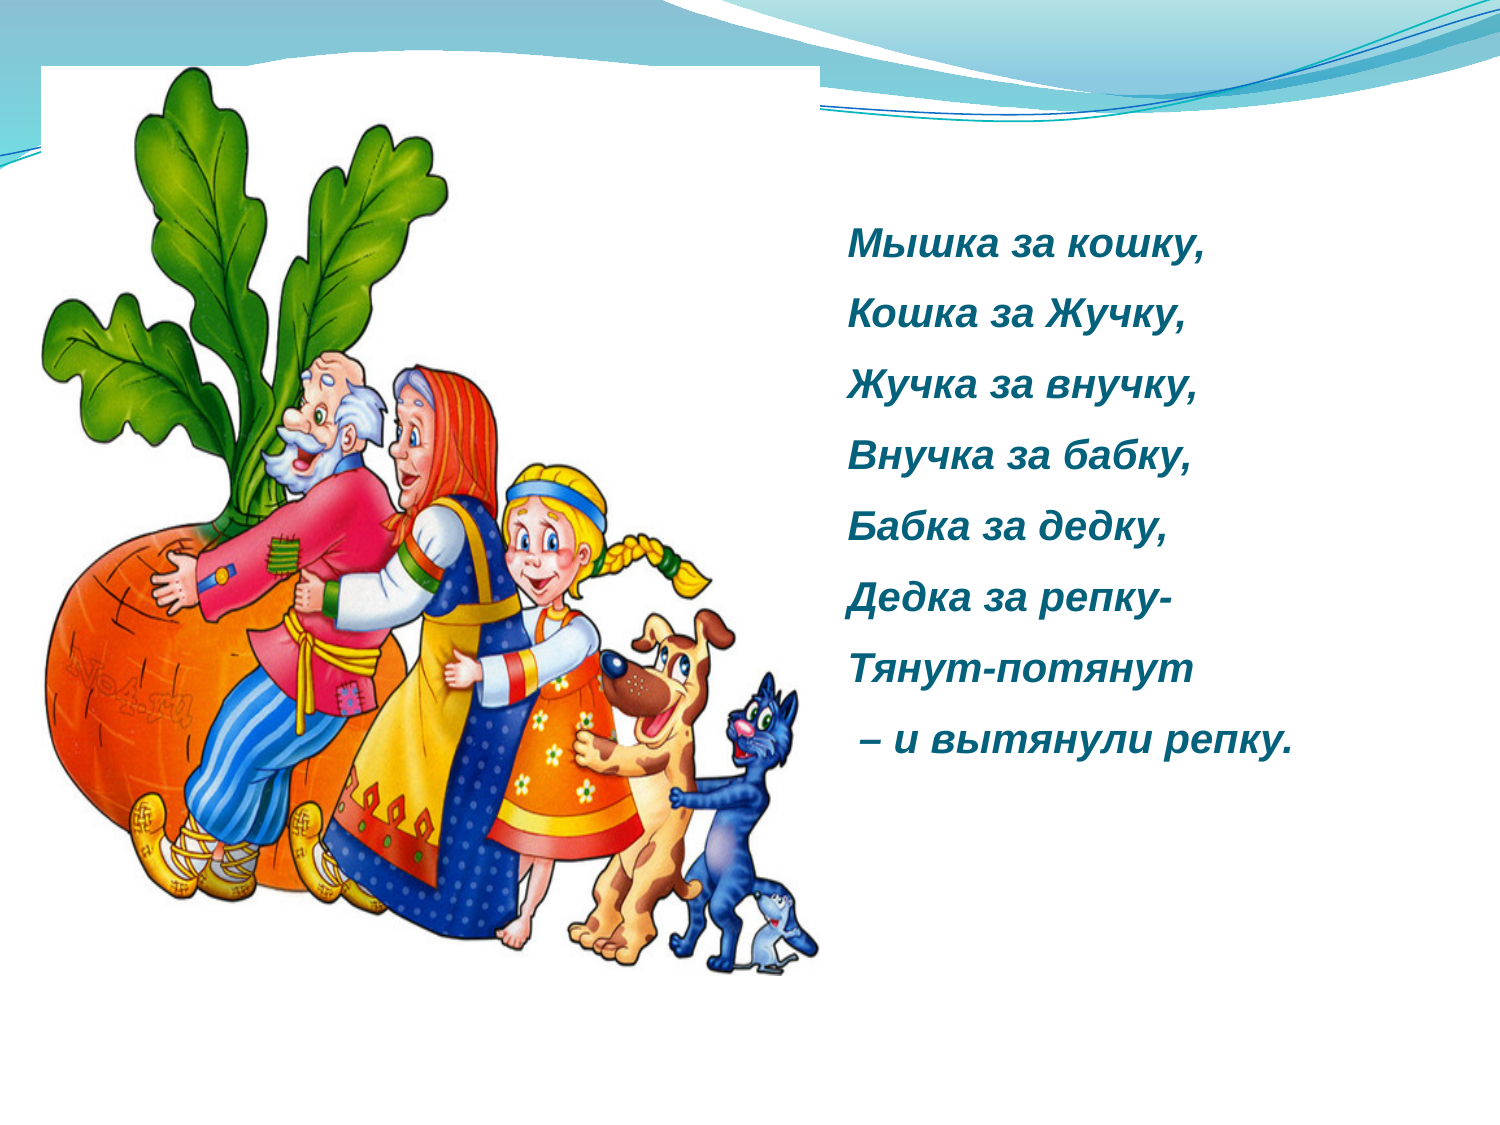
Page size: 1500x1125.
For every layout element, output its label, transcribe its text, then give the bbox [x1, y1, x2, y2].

text_box Мышка за кошку, Кошка за Жучку, Жучка за внучку, Внучка за бабку, Бабка за дедку, Дедка за репку- Тянут-потянут – и вытянули репку. [832, 208, 1500, 769]
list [40, 66, 820, 977]
